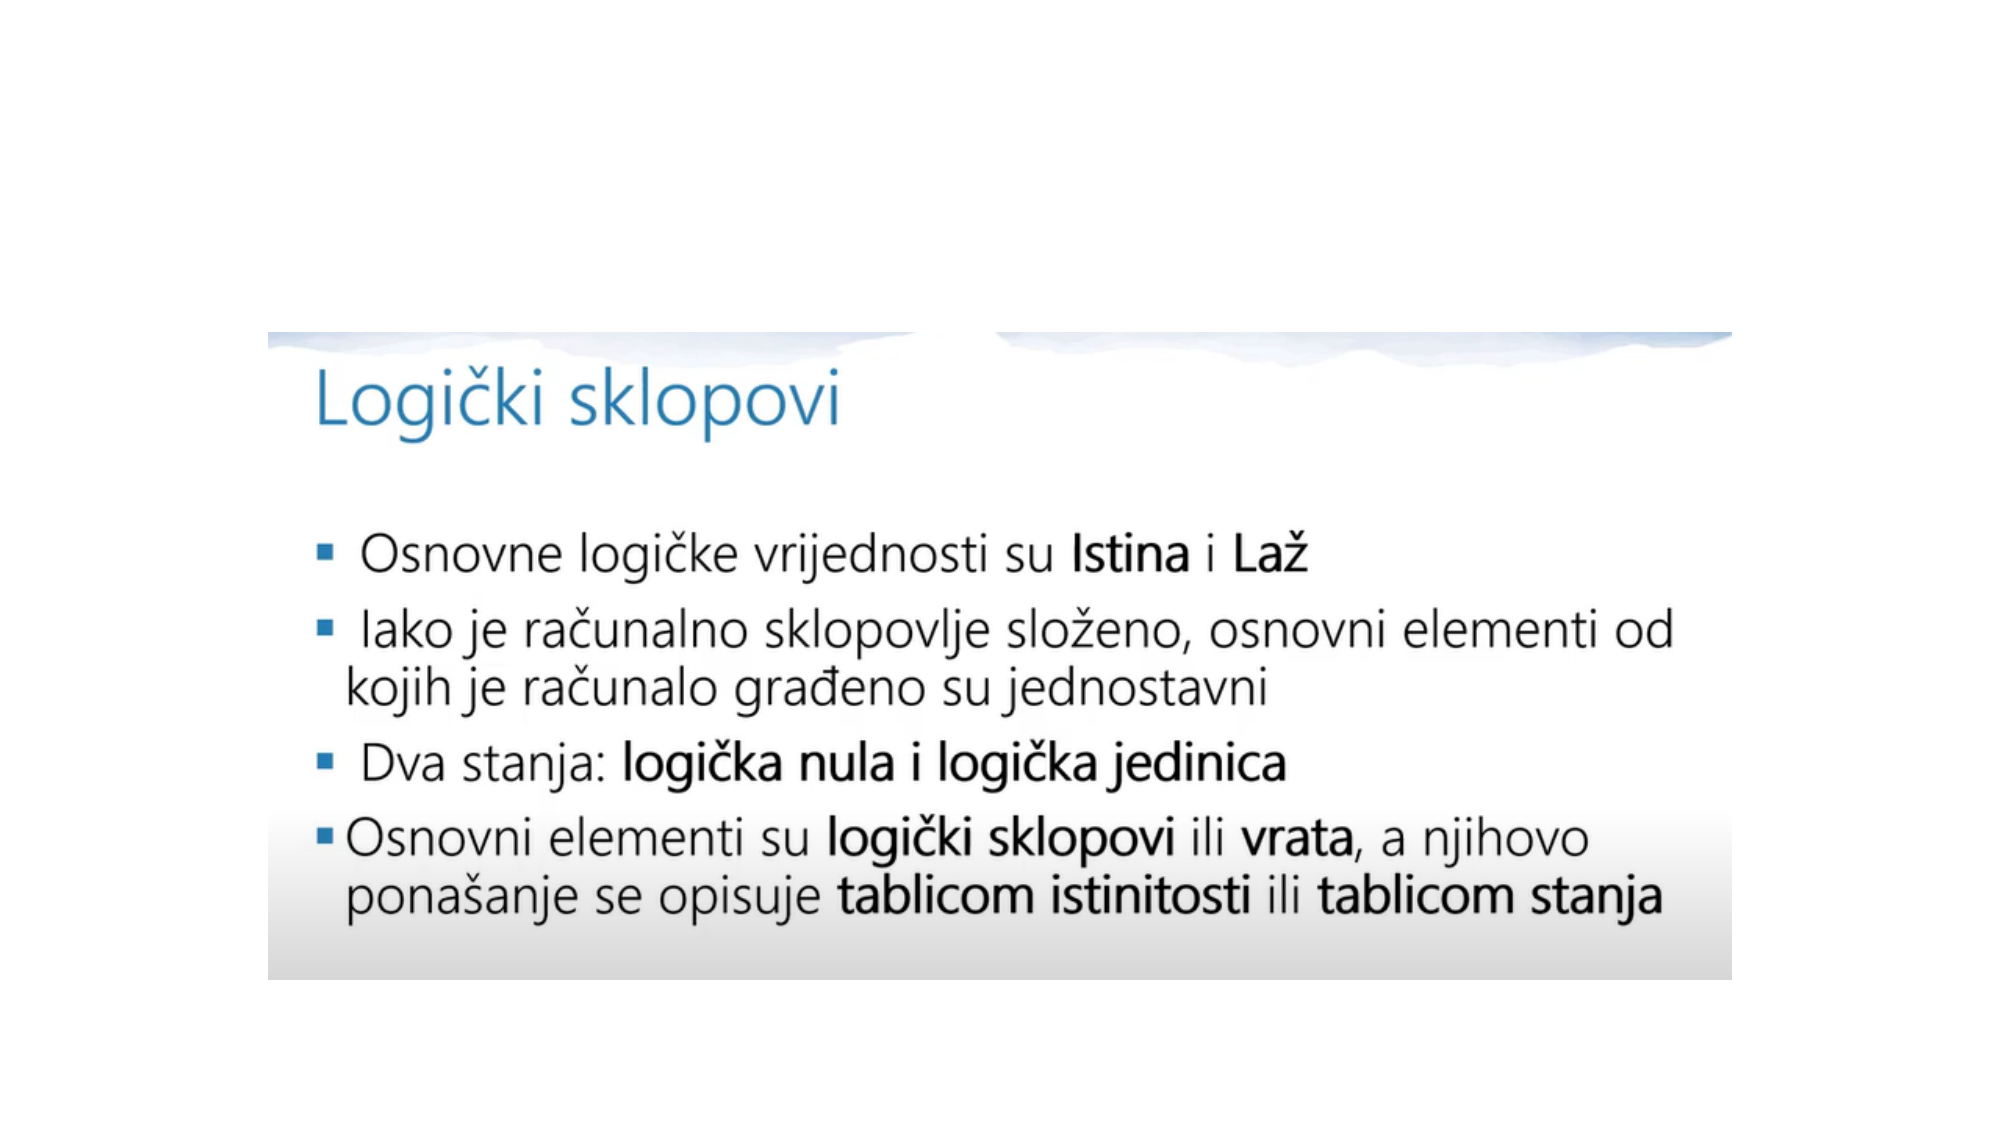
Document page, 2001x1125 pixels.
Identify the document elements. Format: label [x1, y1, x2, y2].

list [268, 332, 1732, 980]
